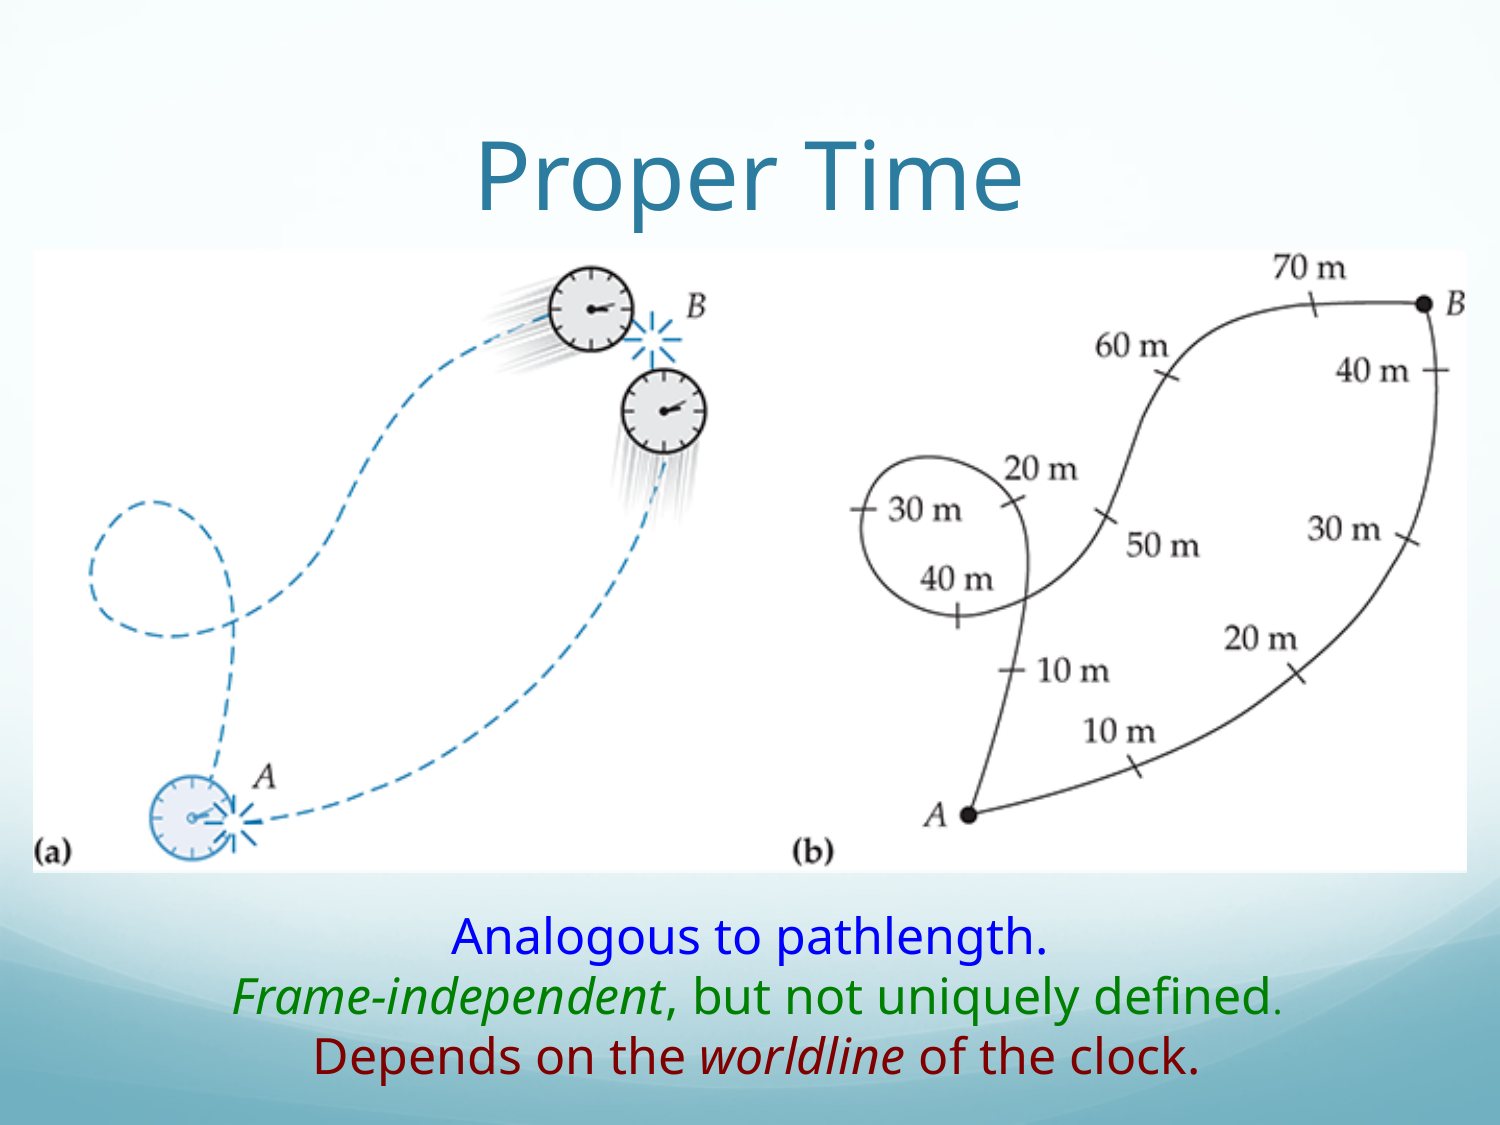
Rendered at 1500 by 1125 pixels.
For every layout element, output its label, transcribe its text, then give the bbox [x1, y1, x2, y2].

picture [32, 249, 1468, 874]
text_box Analogous to pathlength. Frame-independent, but not uniquely defined. Depends on the worldline of the clock. [216, 896, 1298, 1092]
title Proper Time [90, 17, 1410, 237]
